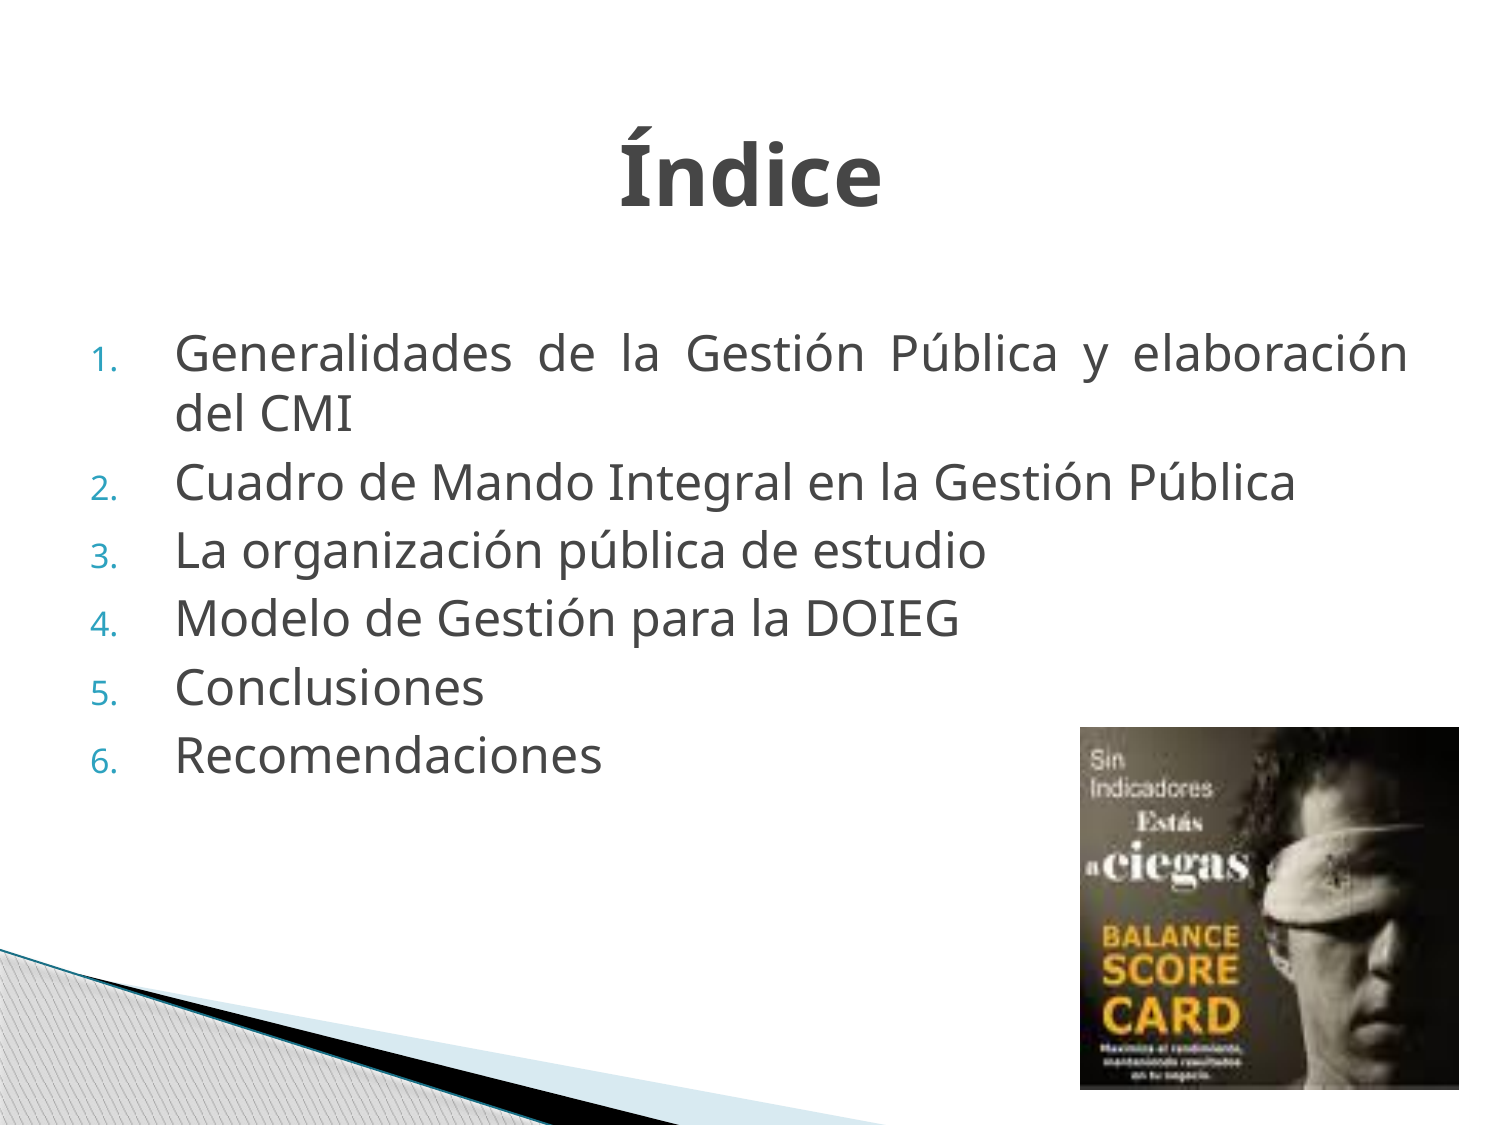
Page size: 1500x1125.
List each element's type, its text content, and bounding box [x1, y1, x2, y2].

list Generalidades de la Gestión Pública y elaboración del CMI Cuadro de Mando Integral en la Gestión Pública La organización pública de estudio Modelo de Gestión para la DOIEG Conclusiones Recomendaciones [74, 314, 1426, 986]
picture [1080, 727, 1459, 1090]
title Índice [76, 78, 1427, 266]
